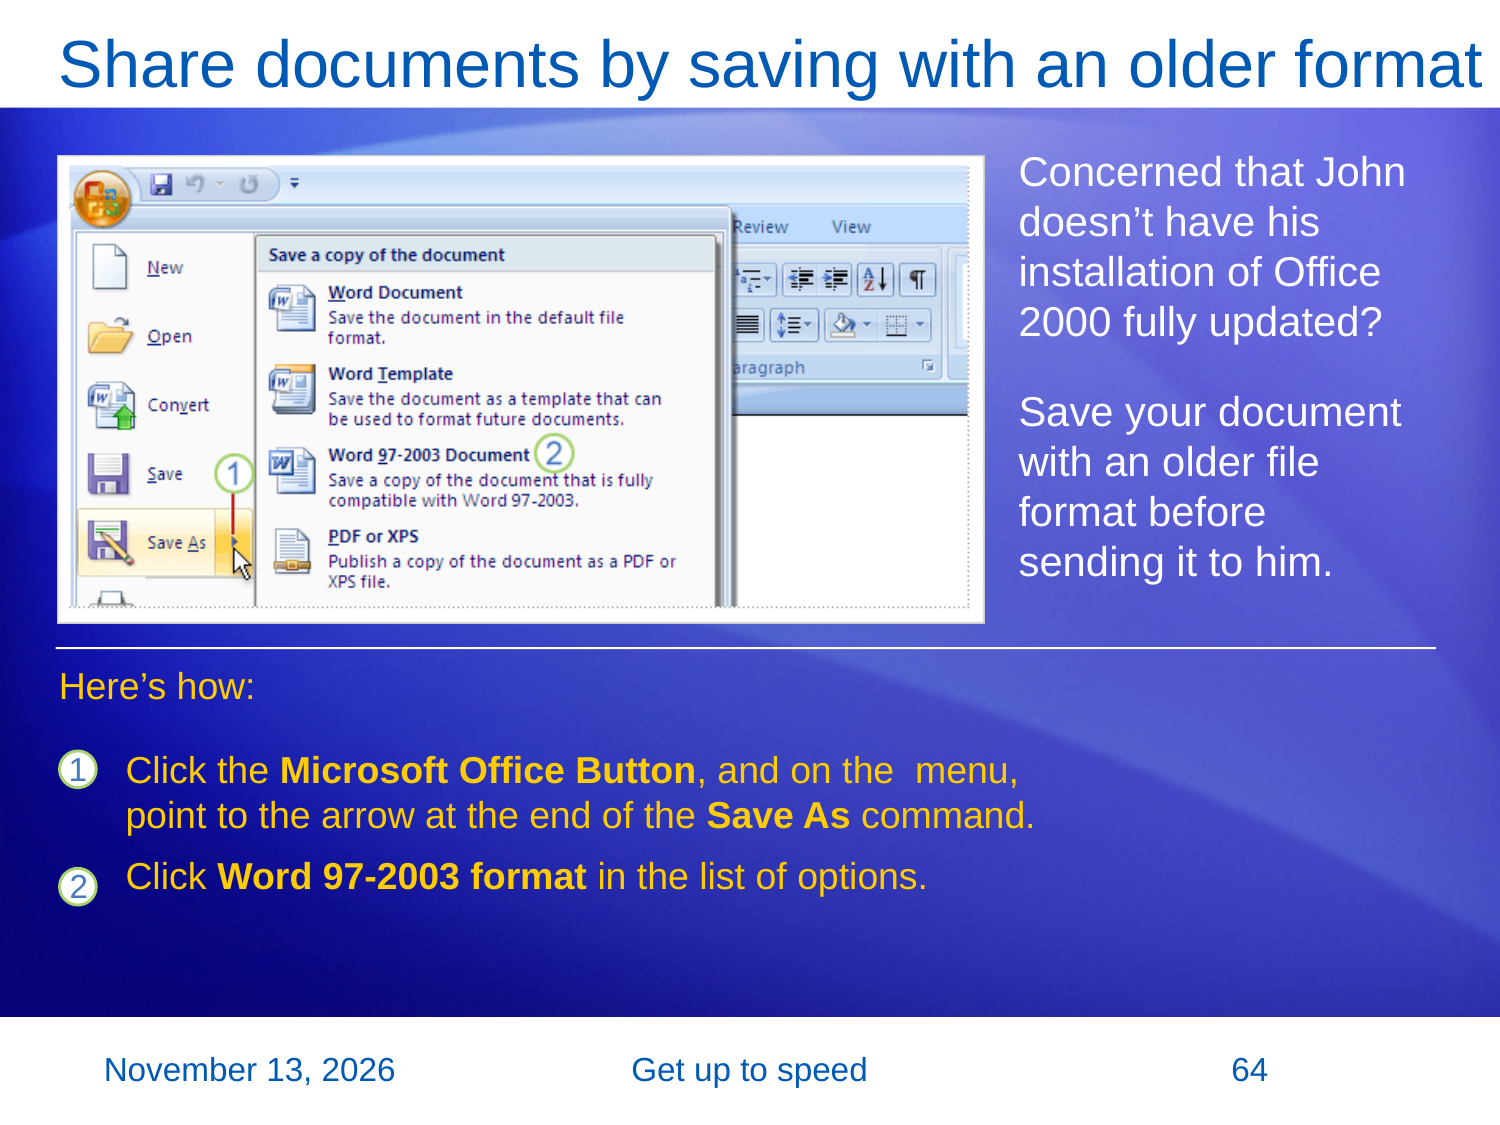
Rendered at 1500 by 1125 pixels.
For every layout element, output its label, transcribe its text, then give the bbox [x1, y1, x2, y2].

slide_number 64 [1074, 1016, 1426, 1096]
title Share documents by saving with an older format [43, 10, 1500, 112]
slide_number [74, 1016, 426, 1096]
picture [0, 108, 1500, 1017]
text_box Here’s how: [43, 655, 1017, 730]
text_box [55, 743, 101, 794]
text_box Concerned that John doesn’t have his installation of Office 2000 fully updated? Save your document with an older file format before sending it to him. [1003, 137, 1454, 592]
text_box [55, 861, 101, 912]
footer Get up to speed [445, 1016, 1055, 1096]
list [57, 155, 985, 624]
text_box Click the Microsoft Office Button, and on the menu, point to the arrow at the end of the Save As command. Click Word 97-2003 format in the list of options. [110, 738, 1086, 966]
